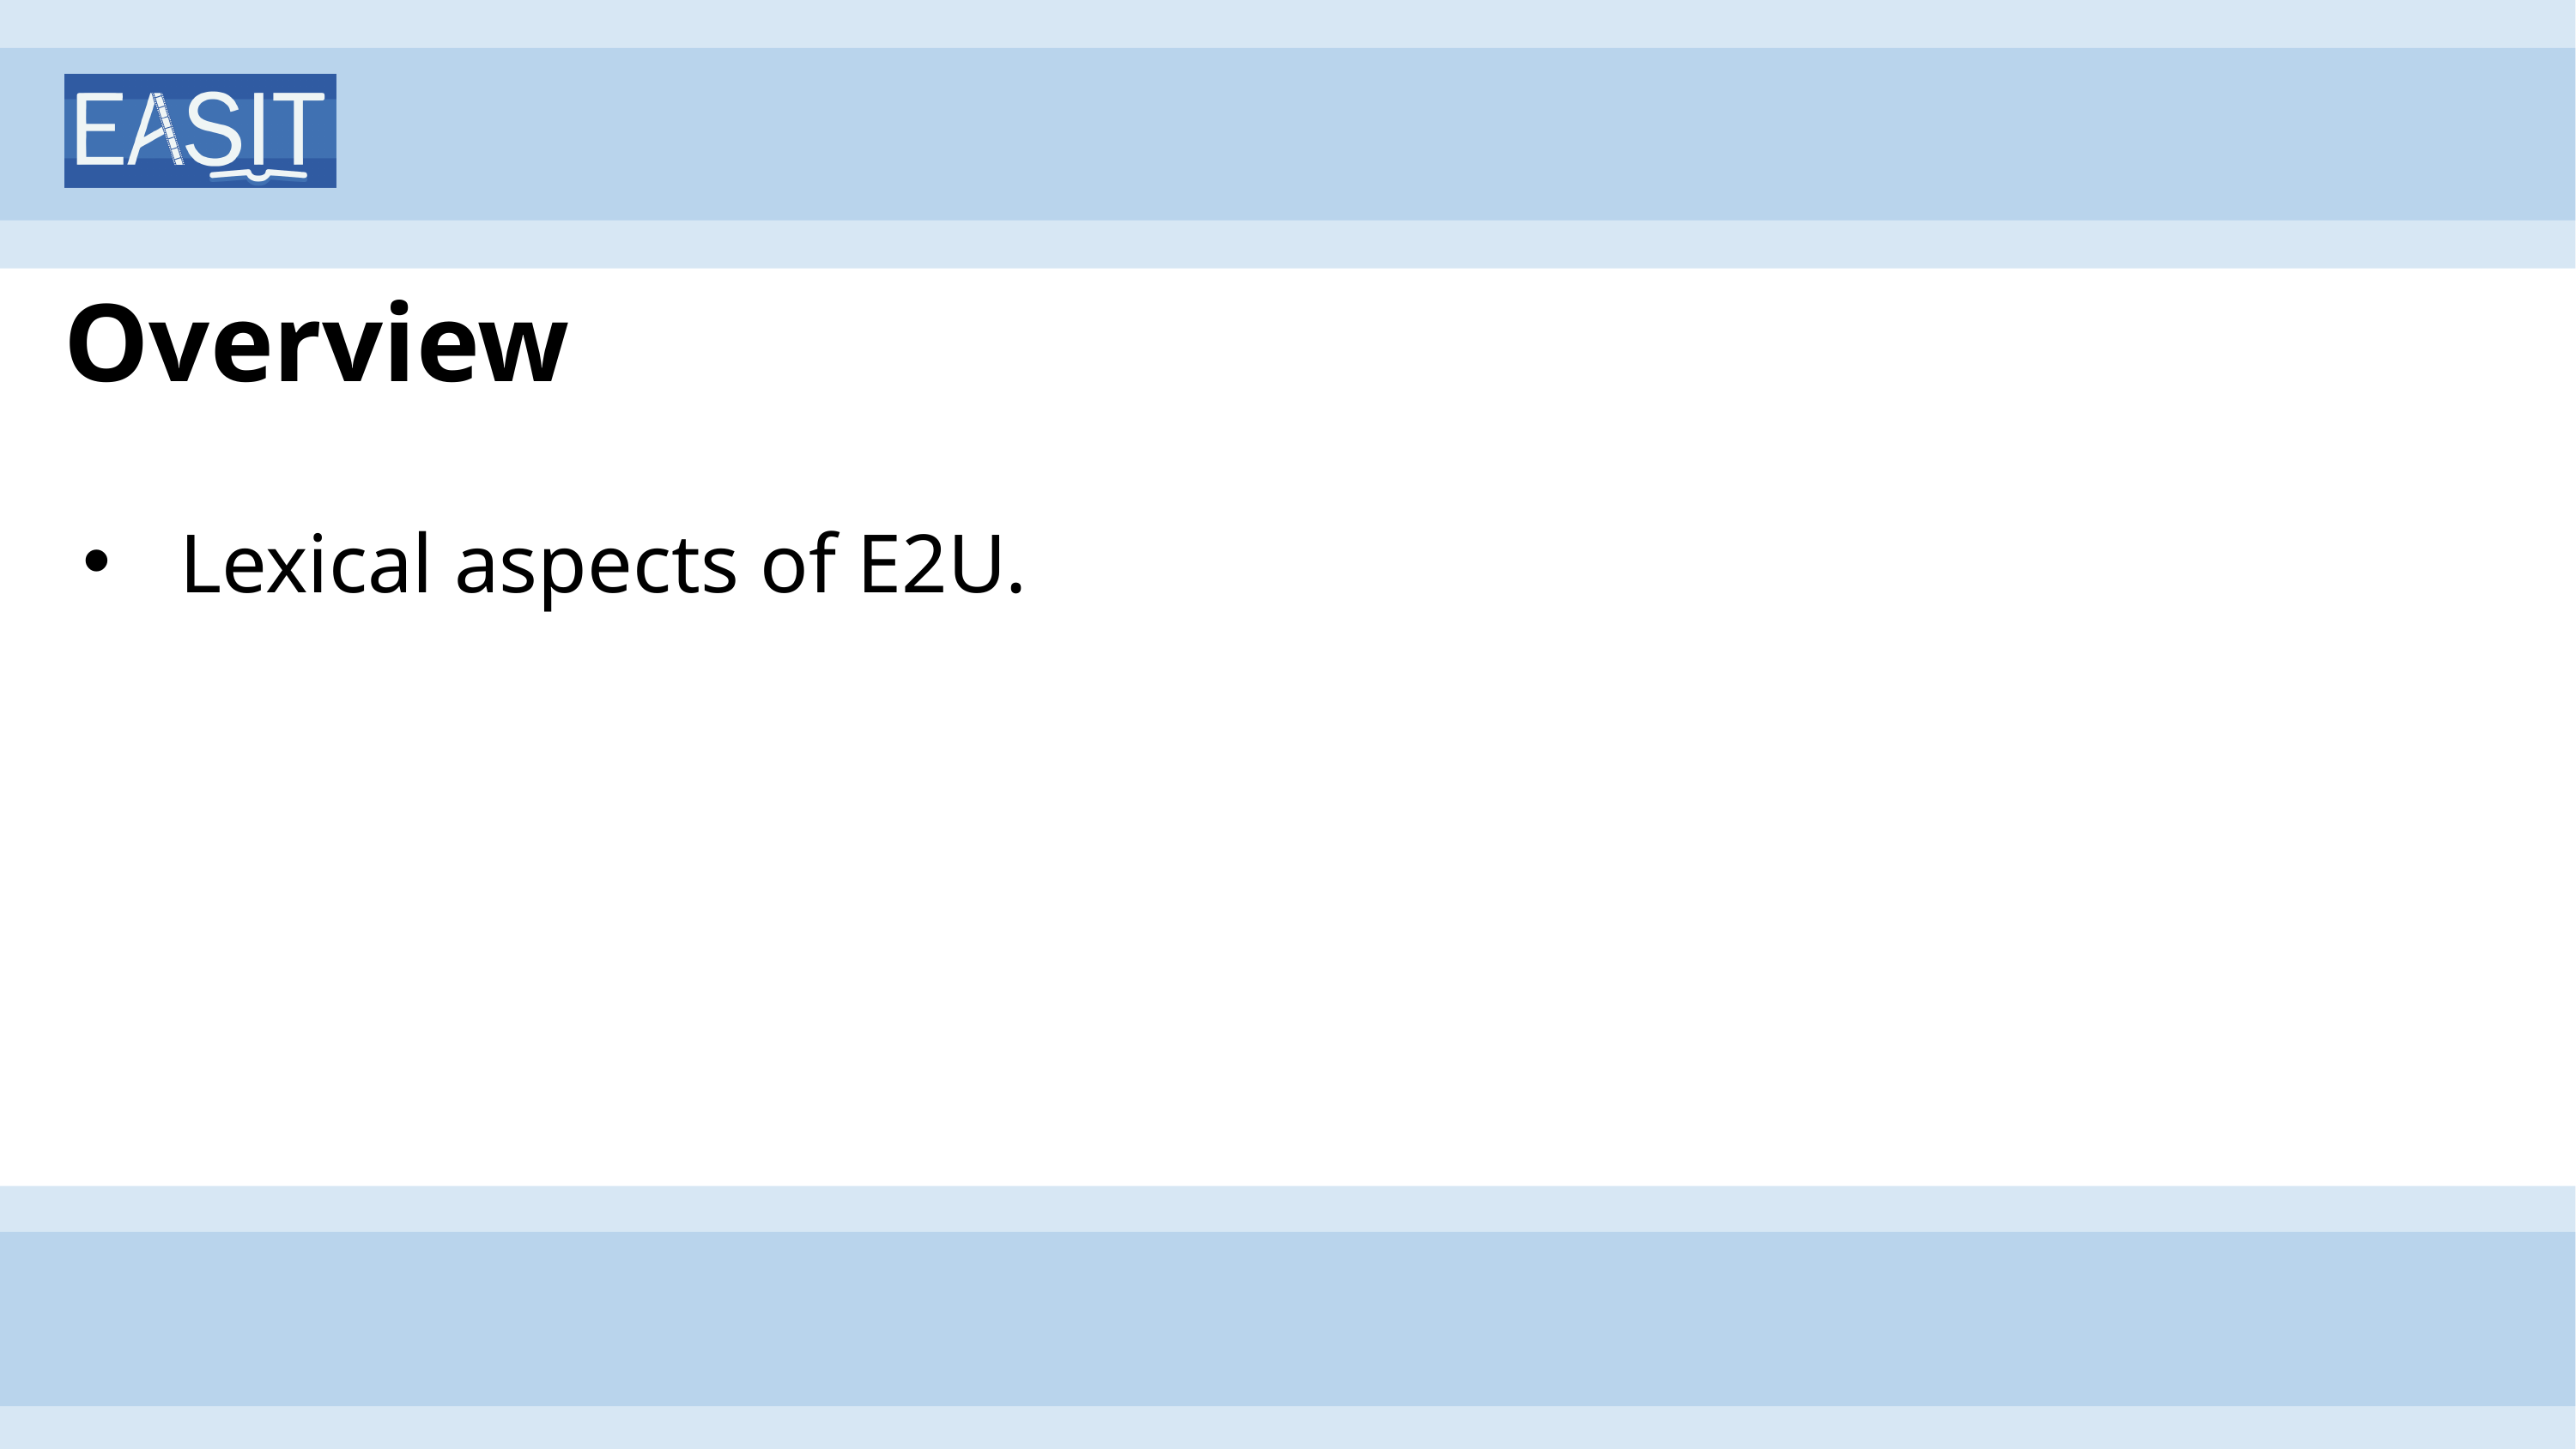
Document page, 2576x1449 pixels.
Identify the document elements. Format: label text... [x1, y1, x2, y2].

picture [64, 74, 336, 188]
text_box Lexical aspects of E2U. [64, 453, 2494, 619]
title Overview [45, 271, 2451, 422]
